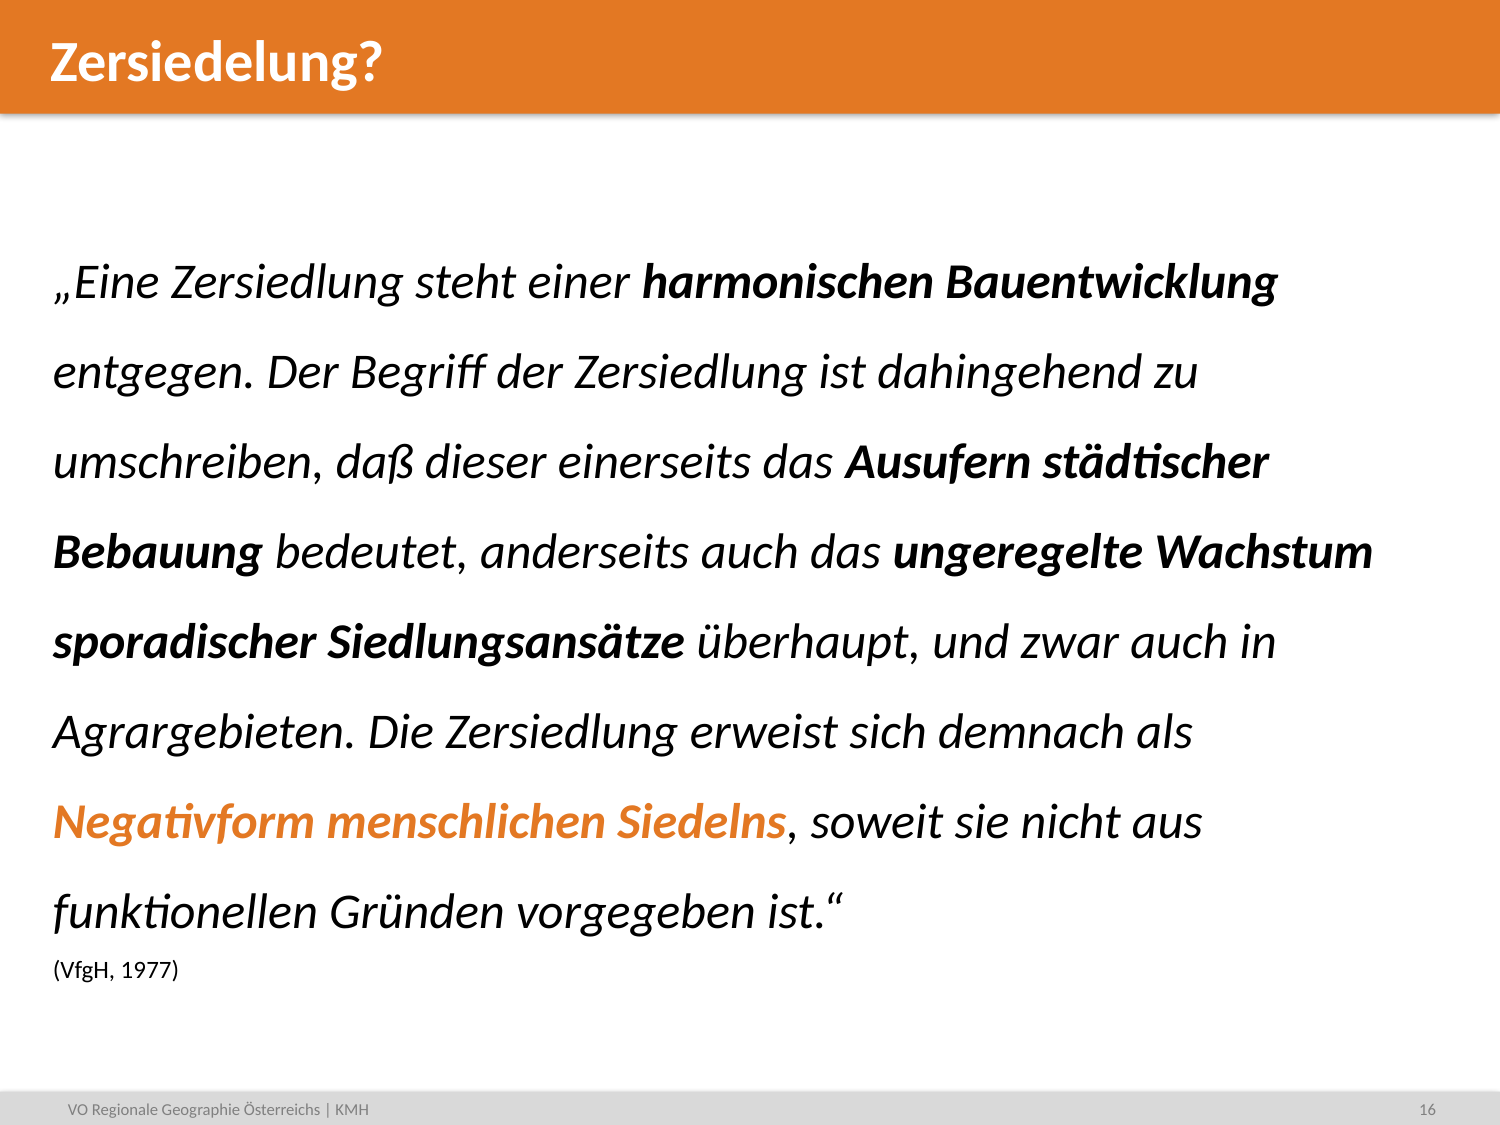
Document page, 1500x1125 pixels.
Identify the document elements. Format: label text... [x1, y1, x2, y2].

title Zersiedelung? [35, 15, 1451, 91]
list „Eine Zersiedlung steht einer harmonischen Bauentwicklung entgegen. Der Begriff der Zersiedlung ist dahingehend zu umschreiben, daß dieser einerseits das Ausufern städtischer Bebauung bedeutet, anderseits auch das ungeregelte Wachstum sporadischer Siedlungsansätze überhaupt, und zwar auch in Agrargebieten. Die Zersiedlung erweist sich demnach als Negativform menschlichen Siedelns, soweit sie nicht aus funktionellen Gründen vorgegeben ist.“ (VfgH, 1977) [38, 193, 1477, 1009]
